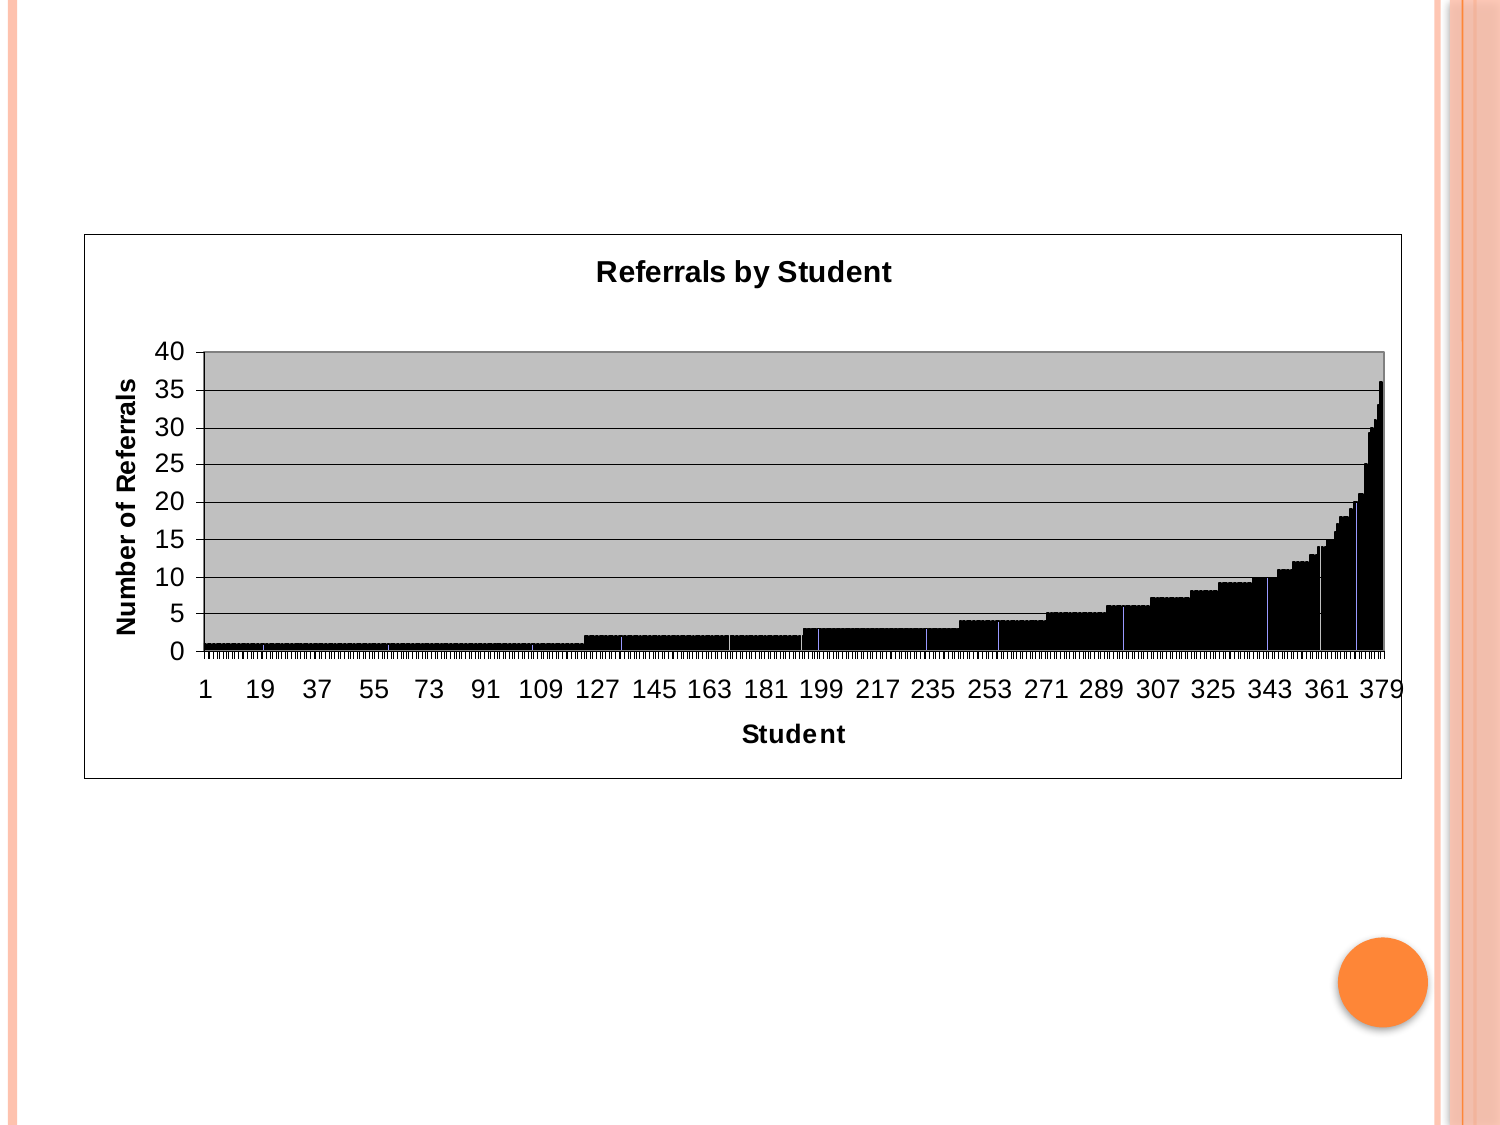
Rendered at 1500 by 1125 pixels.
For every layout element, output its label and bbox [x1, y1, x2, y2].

list [74, 224, 1413, 789]
